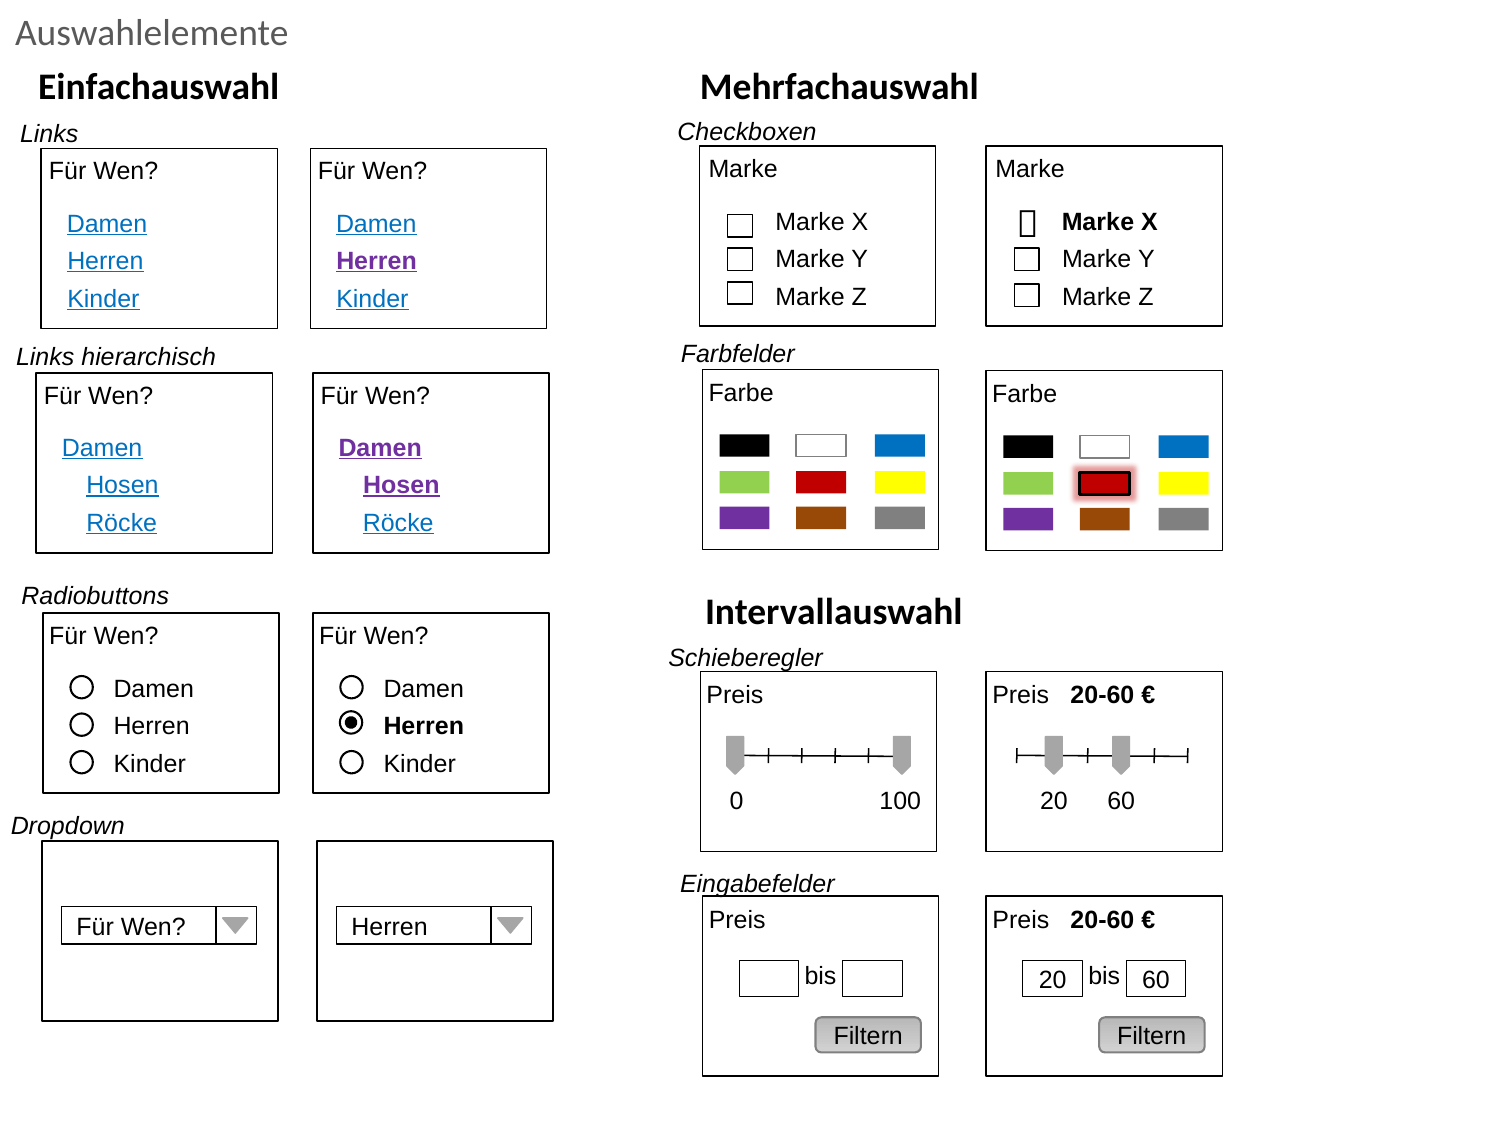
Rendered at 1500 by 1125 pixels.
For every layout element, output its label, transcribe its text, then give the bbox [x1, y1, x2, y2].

text_box Schieberegler [662, 635, 853, 678]
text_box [312, 372, 550, 554]
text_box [702, 369, 939, 550]
text_box Mehrfachauswahl [685, 54, 1041, 115]
text_box Einfachauswahl [23, 54, 379, 115]
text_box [35, 372, 273, 554]
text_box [699, 145, 936, 327]
text_box Eingabefelder [662, 861, 853, 904]
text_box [310, 148, 547, 329]
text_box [42, 612, 280, 794]
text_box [316, 840, 554, 1022]
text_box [985, 370, 1223, 551]
text_box Dropdown [4, 803, 155, 846]
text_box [985, 671, 1223, 852]
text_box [702, 895, 939, 1077]
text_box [985, 895, 1223, 1077]
text_box Radiobuttons [3, 573, 188, 616]
text_box Links hierarchisch [10, 334, 247, 377]
text_box Checkboxen [671, 109, 908, 152]
text_box Links [14, 111, 251, 153]
text_box Intervallauswahl [690, 579, 1046, 640]
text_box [985, 145, 1223, 327]
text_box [700, 671, 937, 852]
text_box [40, 148, 278, 329]
text_box Farbfelder [675, 331, 912, 373]
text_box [41, 840, 279, 1022]
title Auswahlelemente [0, 0, 1500, 55]
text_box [312, 612, 550, 794]
